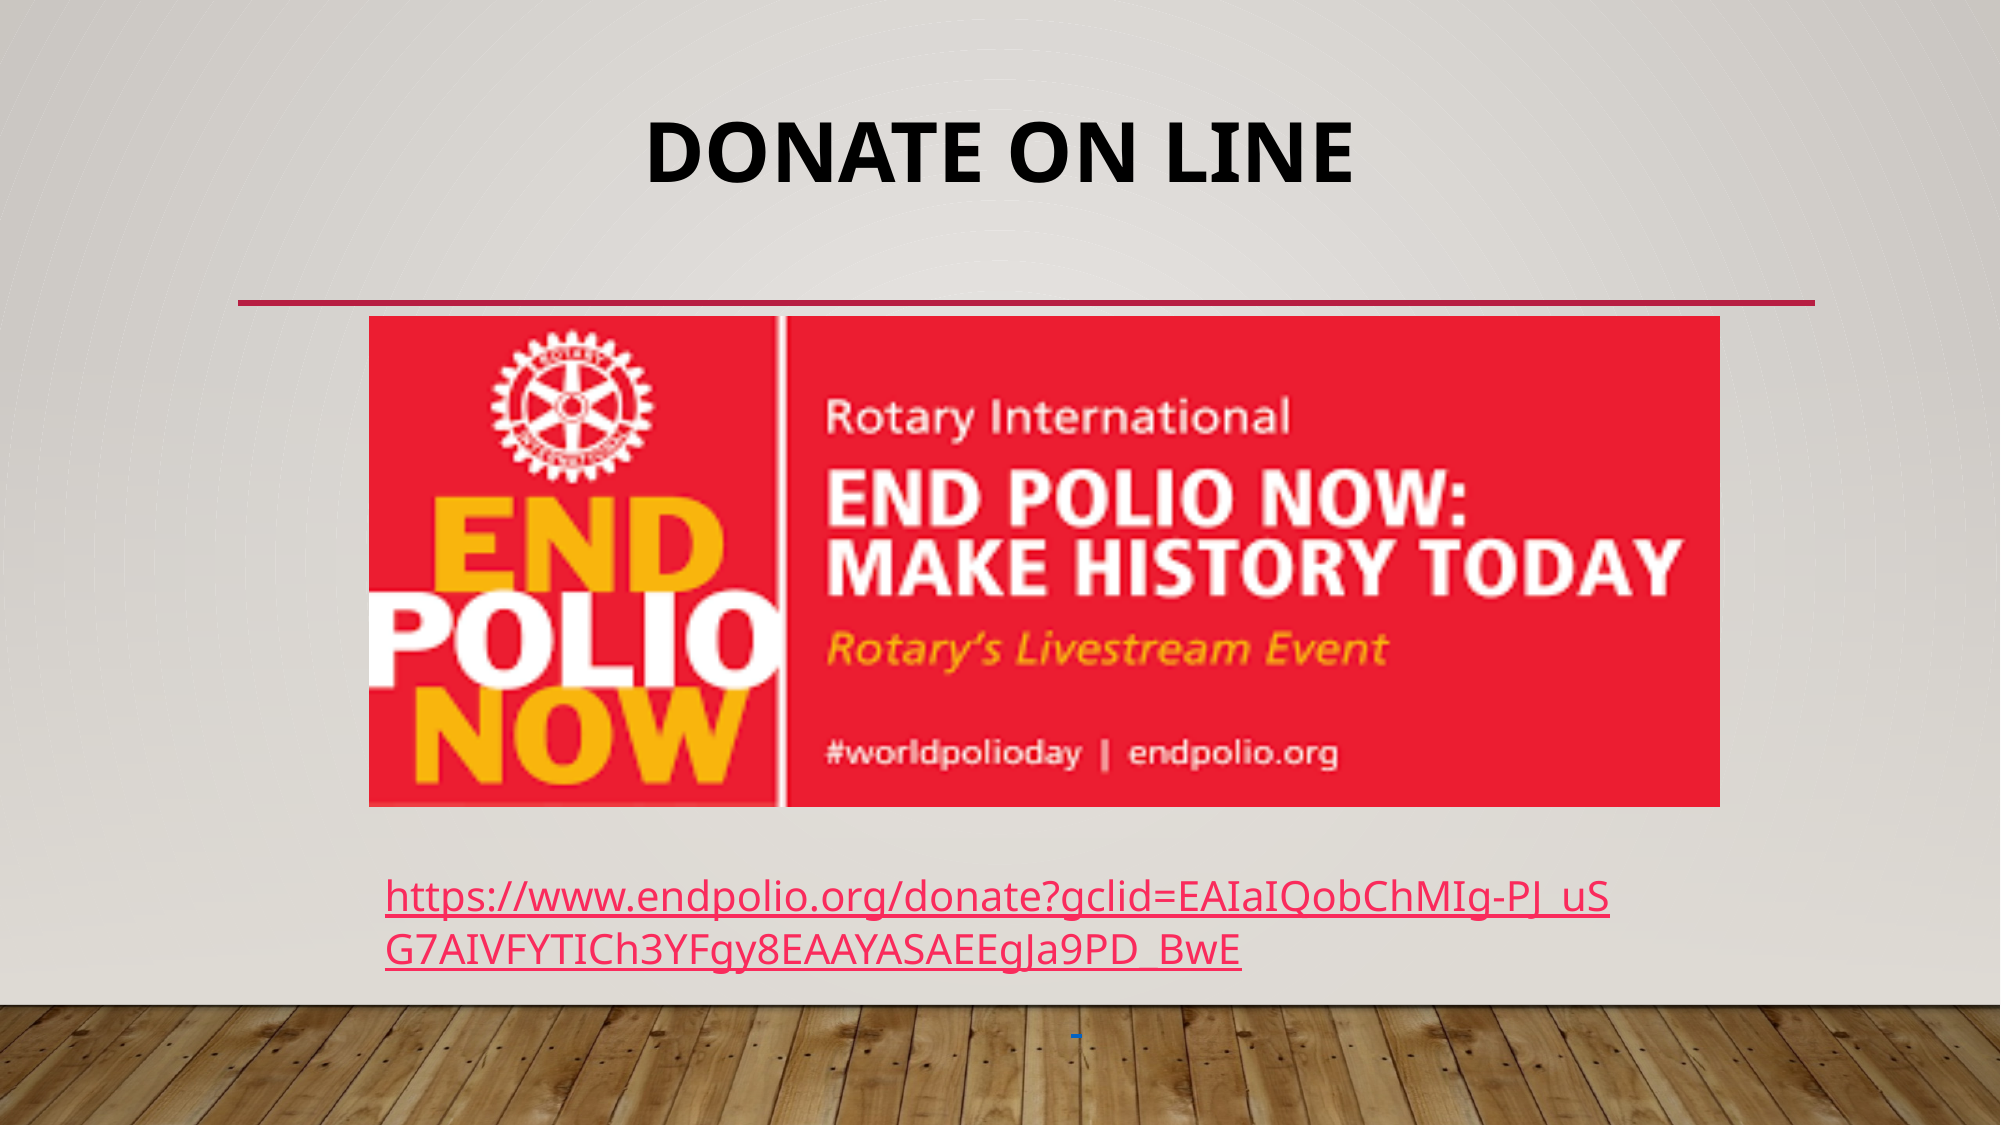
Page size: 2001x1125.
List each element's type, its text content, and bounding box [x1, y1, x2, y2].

picture [0, 1005, 2000, 1125]
picture [369, 315, 1720, 807]
title Donate on Line [549, 103, 1450, 265]
list https://www.endpolio.org/donate?gclid=EAIaIQobChMIg-PJ_uSG7AIVFYTICh3YFgy8EAAYASAEEgJa9PD_BwE [369, 807, 1720, 999]
